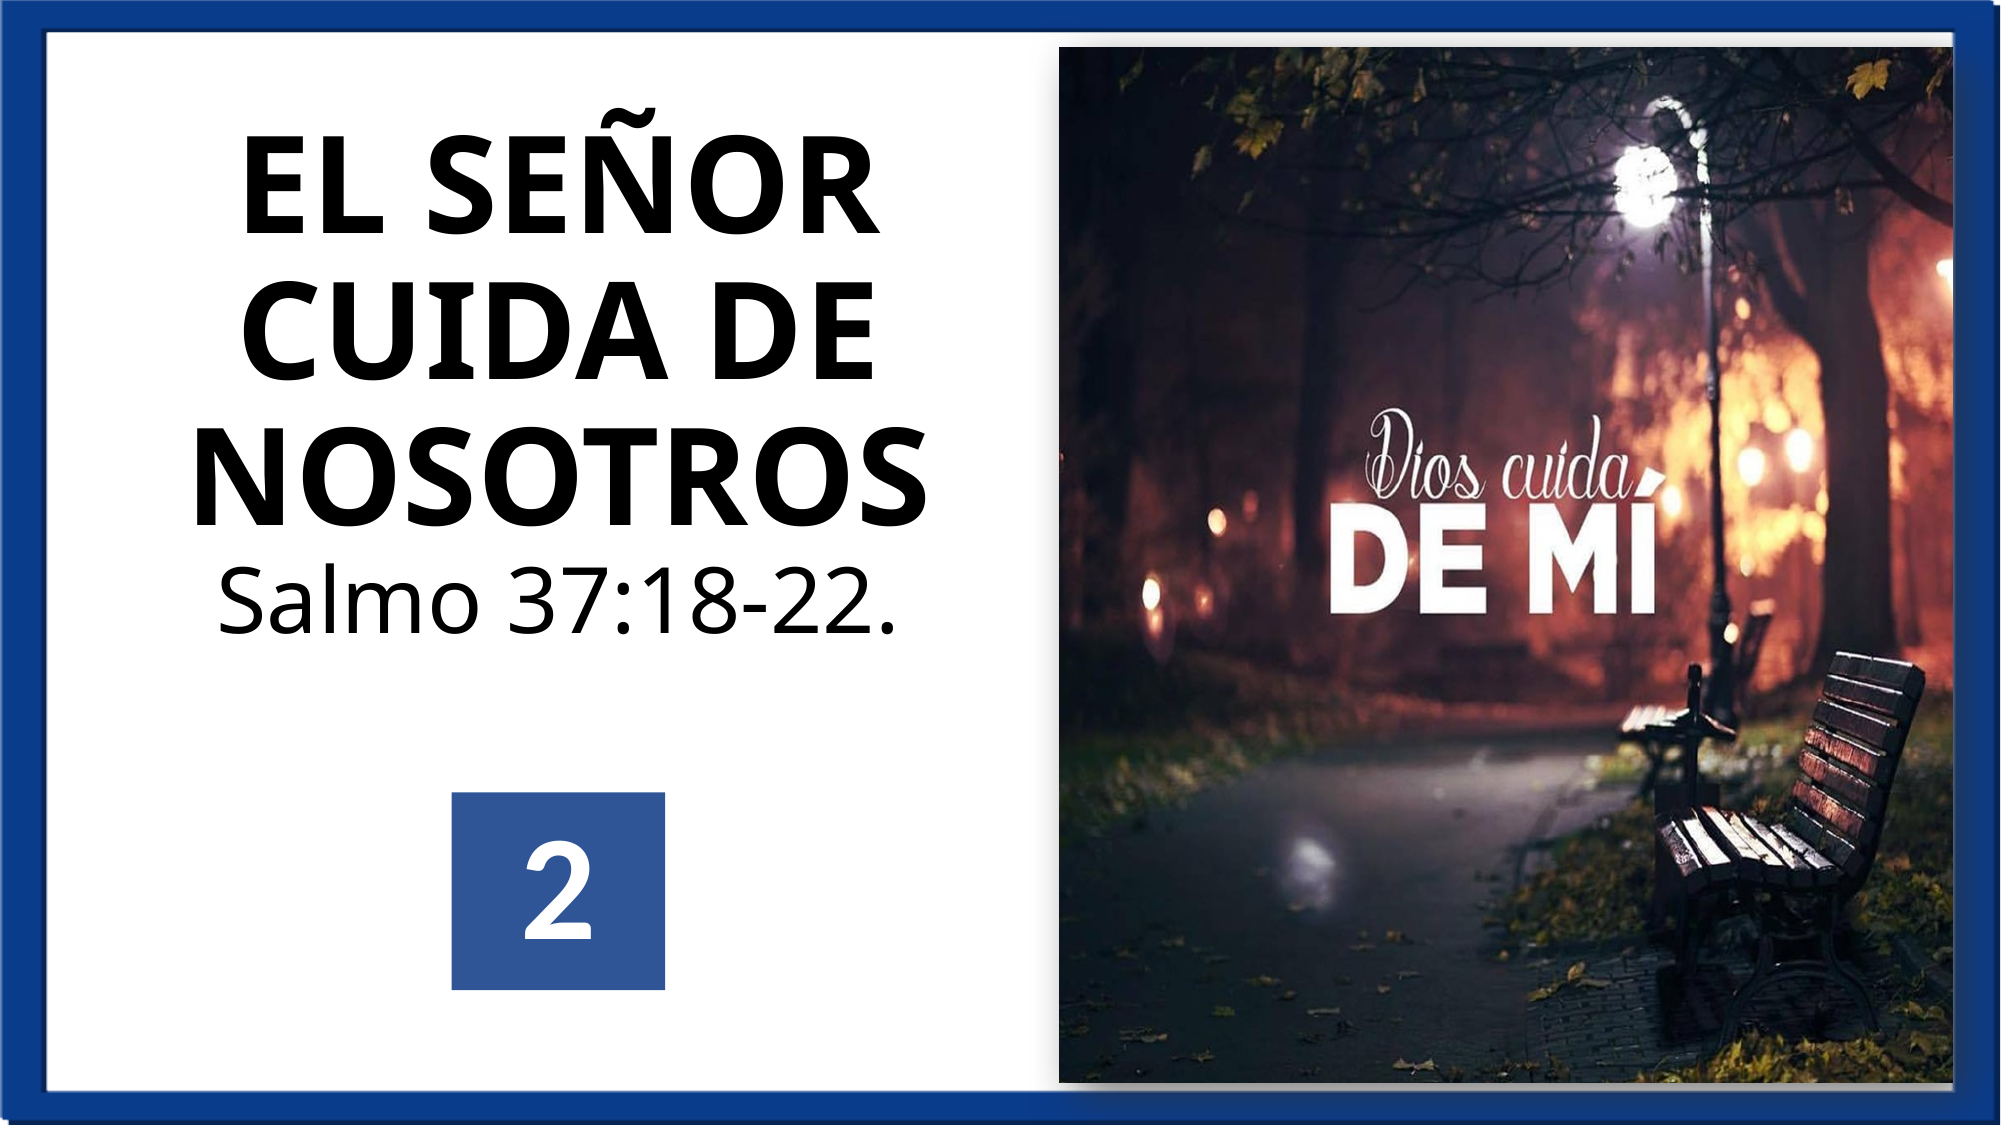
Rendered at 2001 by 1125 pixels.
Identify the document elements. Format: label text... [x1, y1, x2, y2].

list 2 [451, 792, 666, 991]
picture [0, 0, 2001, 1125]
title EL SEÑOR CUIDA DE NOSOTROS Salmo 37:18-22. [57, 90, 1043, 680]
